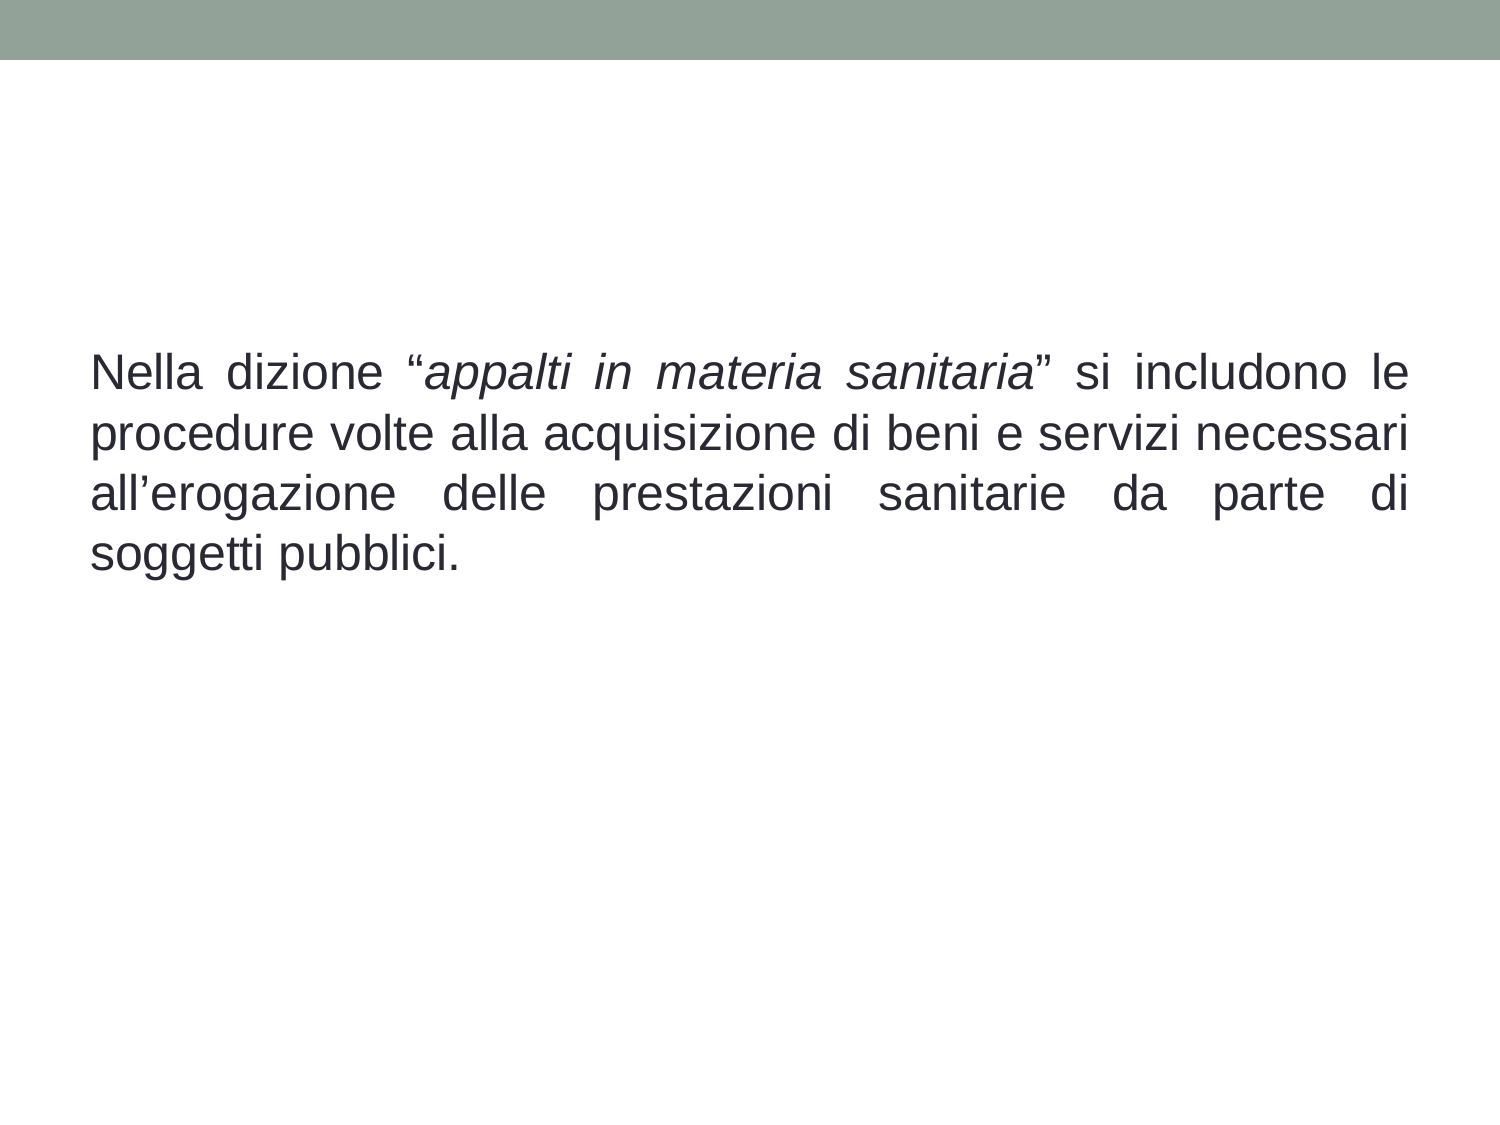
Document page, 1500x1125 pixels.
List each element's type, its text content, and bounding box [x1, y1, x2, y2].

list Nella dizione “appalti in materia sanitaria” si includono le procedure volte alla acquisizione di beni e servizi necessari all’erogazione delle prestazioni sanitarie da parte di soggetti pubblici. [75, 262, 1425, 1063]
